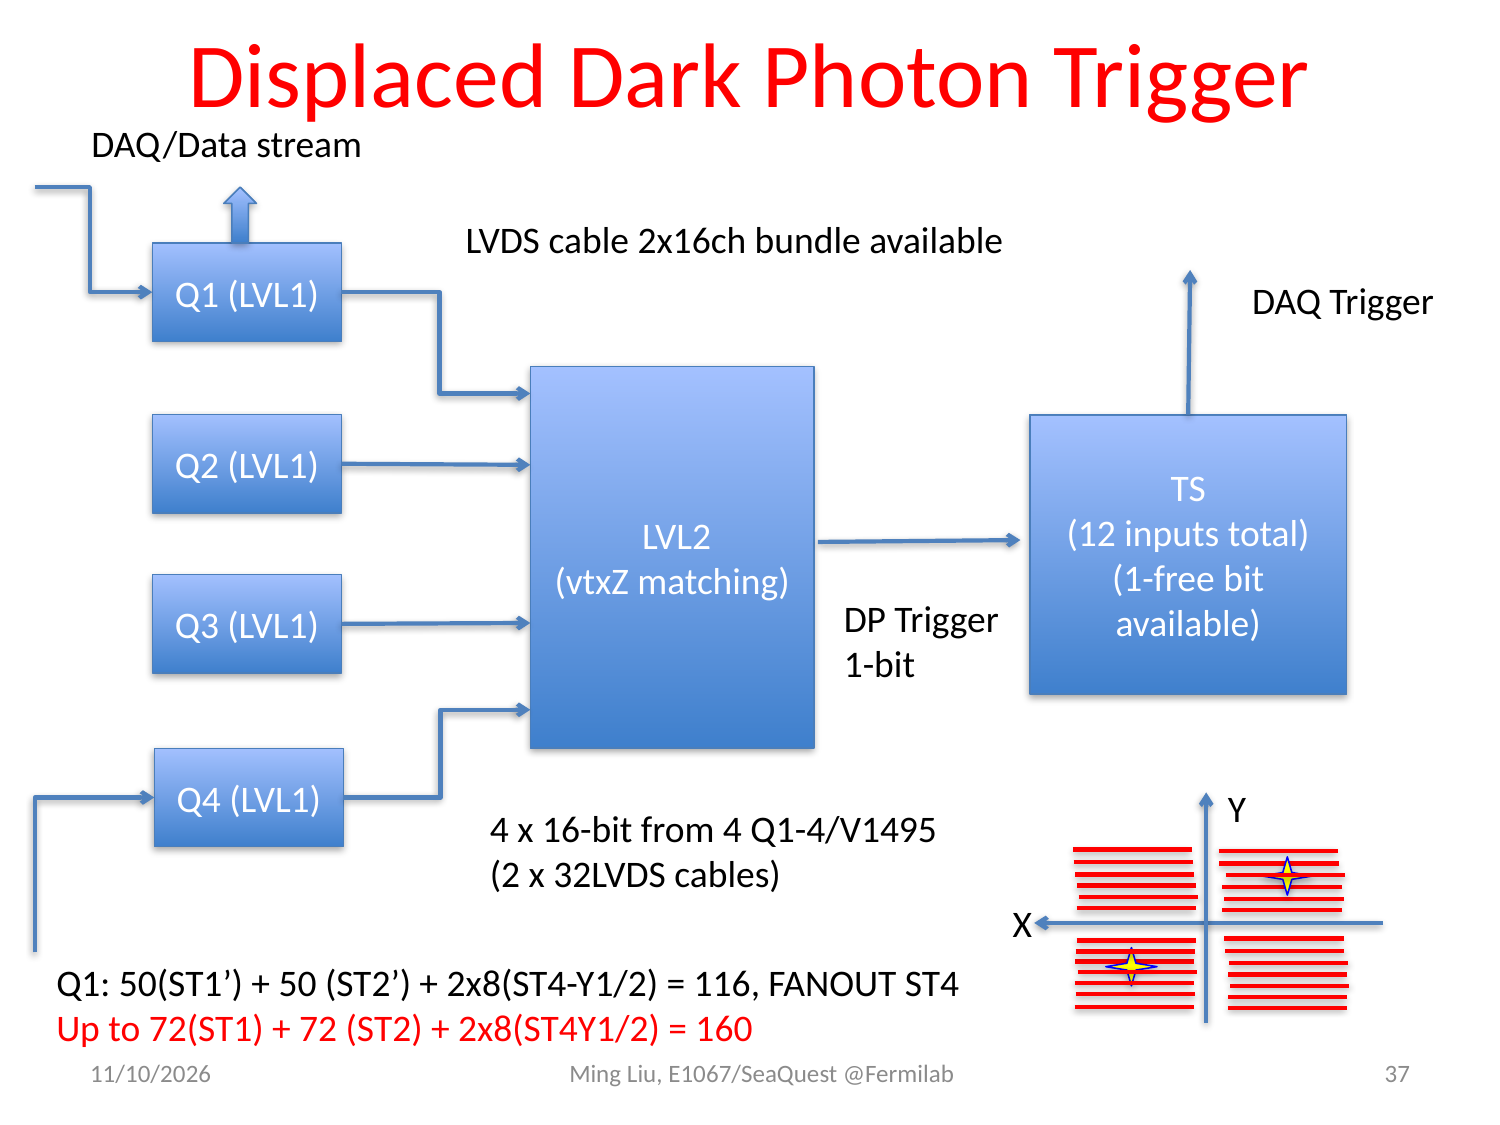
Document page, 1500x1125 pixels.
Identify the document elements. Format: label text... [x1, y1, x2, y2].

text_box 4 x 16-bit from 4 Q1-4/V1495 (2 x 32LVDS cables) [475, 797, 953, 903]
text_box TS (12 inputs total) (1-free bit available) [1029, 414, 1347, 695]
text_box Q1: 50(ST1’) + 50 (ST2’) + 2x8(ST4-Y1/2) = 116, FANOUT ST4 Up to 72(ST1) + 72 (ST2) + 2x8(ST4Y1/2) = 160 [41, 951, 1017, 1101]
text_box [34, 186, 153, 293]
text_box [1187, 269, 1191, 415]
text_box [16, 814, 173, 935]
text_box LVDS cable 2x16ch bundle available [450, 208, 1019, 268]
text_box Q3 (LVL1) [152, 574, 342, 674]
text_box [343, 709, 531, 798]
text_box Q2 (LVL1) [152, 414, 342, 514]
text_box Q1 (LVL1) [152, 242, 342, 342]
text_box DAQ Trigger [1237, 270, 1450, 330]
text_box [341, 291, 531, 394]
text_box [997, 776, 1384, 1024]
text_box [223, 186, 258, 244]
text_box LVL2 (vtxZ matching) [530, 366, 815, 749]
title Displaced Dark Photon Trigger [75, 0, 1425, 141]
text_box DP Trigger 1-bit [828, 588, 1014, 693]
text_box DAQ/Data stream [76, 112, 378, 173]
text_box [817, 539, 1021, 543]
text_box Q4 (LVL1) [154, 748, 344, 847]
footer Ming Liu, E1067/SeaQuest @Fermilab [461, 1042, 1063, 1103]
slide_number 37 [1074, 1042, 1425, 1103]
